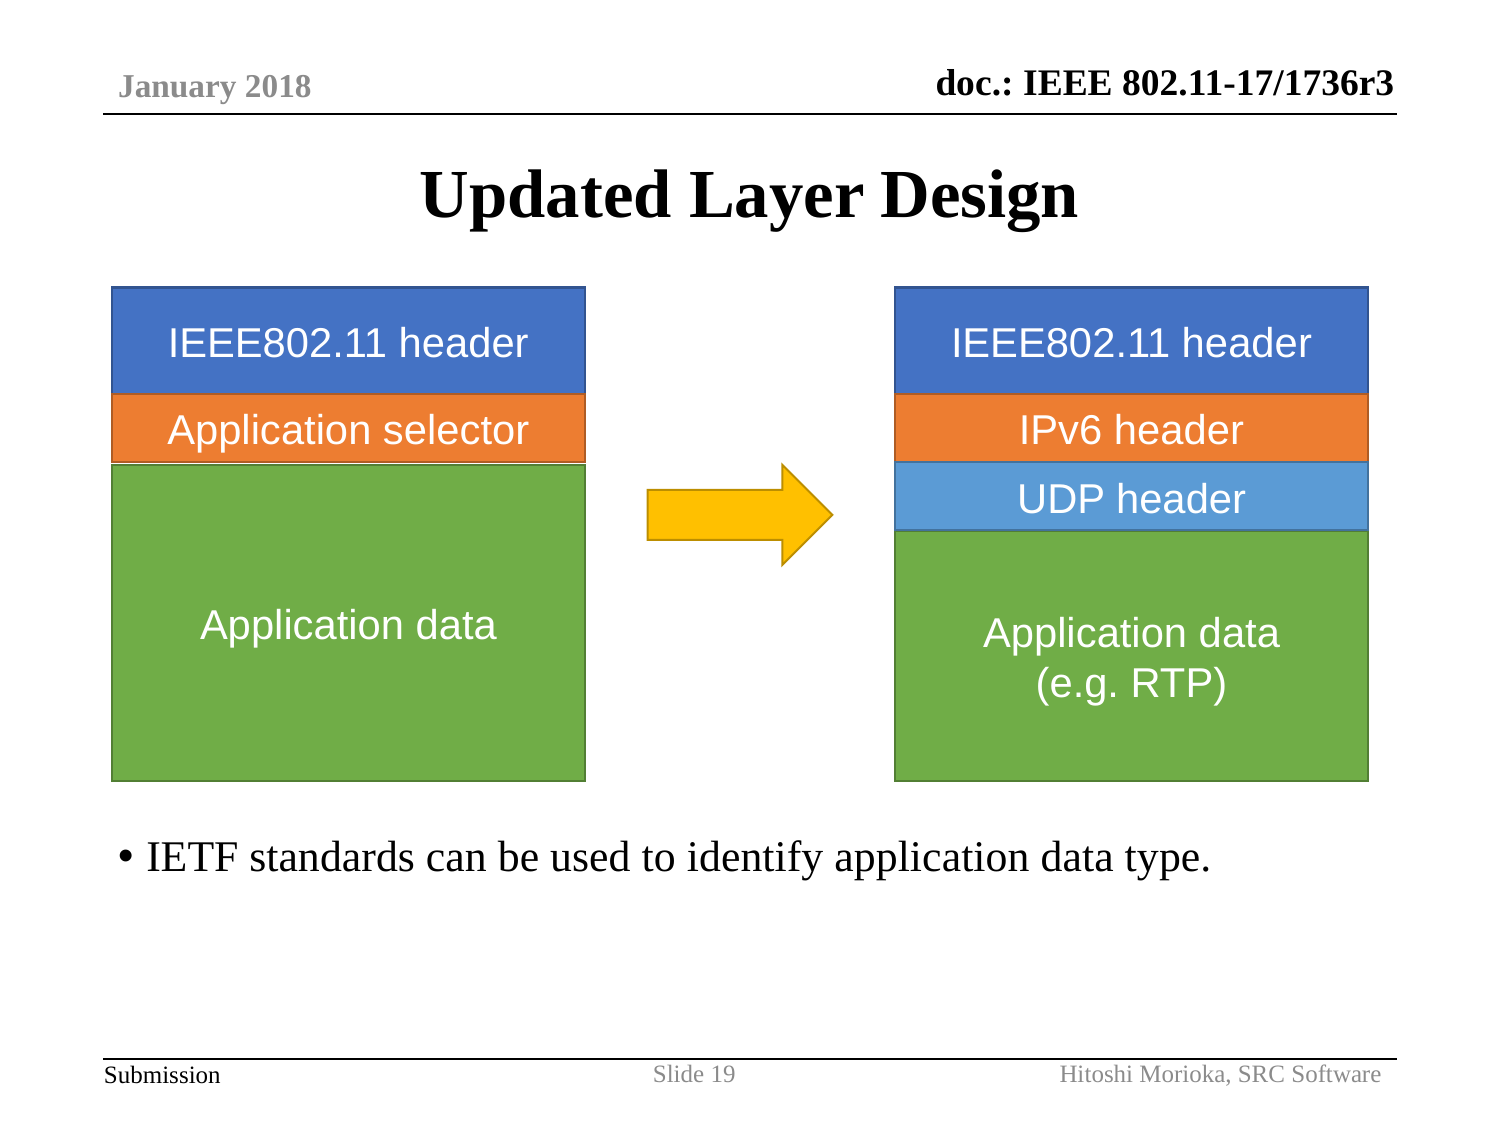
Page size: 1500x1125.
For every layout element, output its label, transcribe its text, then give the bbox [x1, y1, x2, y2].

text_box IEEE802.11 header [894, 286, 1369, 393]
title Updated Layer Design [103, 113, 1397, 278]
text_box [112, 287, 585, 782]
slide_number Slide 19 [525, 1042, 864, 1103]
text_box Application data (e.g. RTP) [894, 531, 1369, 782]
list IETF standards can be used to identify application data type. [103, 826, 1397, 1014]
text_box IPv6 header [894, 393, 1369, 461]
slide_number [103, 53, 441, 114]
text_box UDP header [894, 461, 1369, 531]
text_box [646, 462, 834, 568]
footer Hitoshi Morioka, SRC Software [890, 1042, 1397, 1103]
